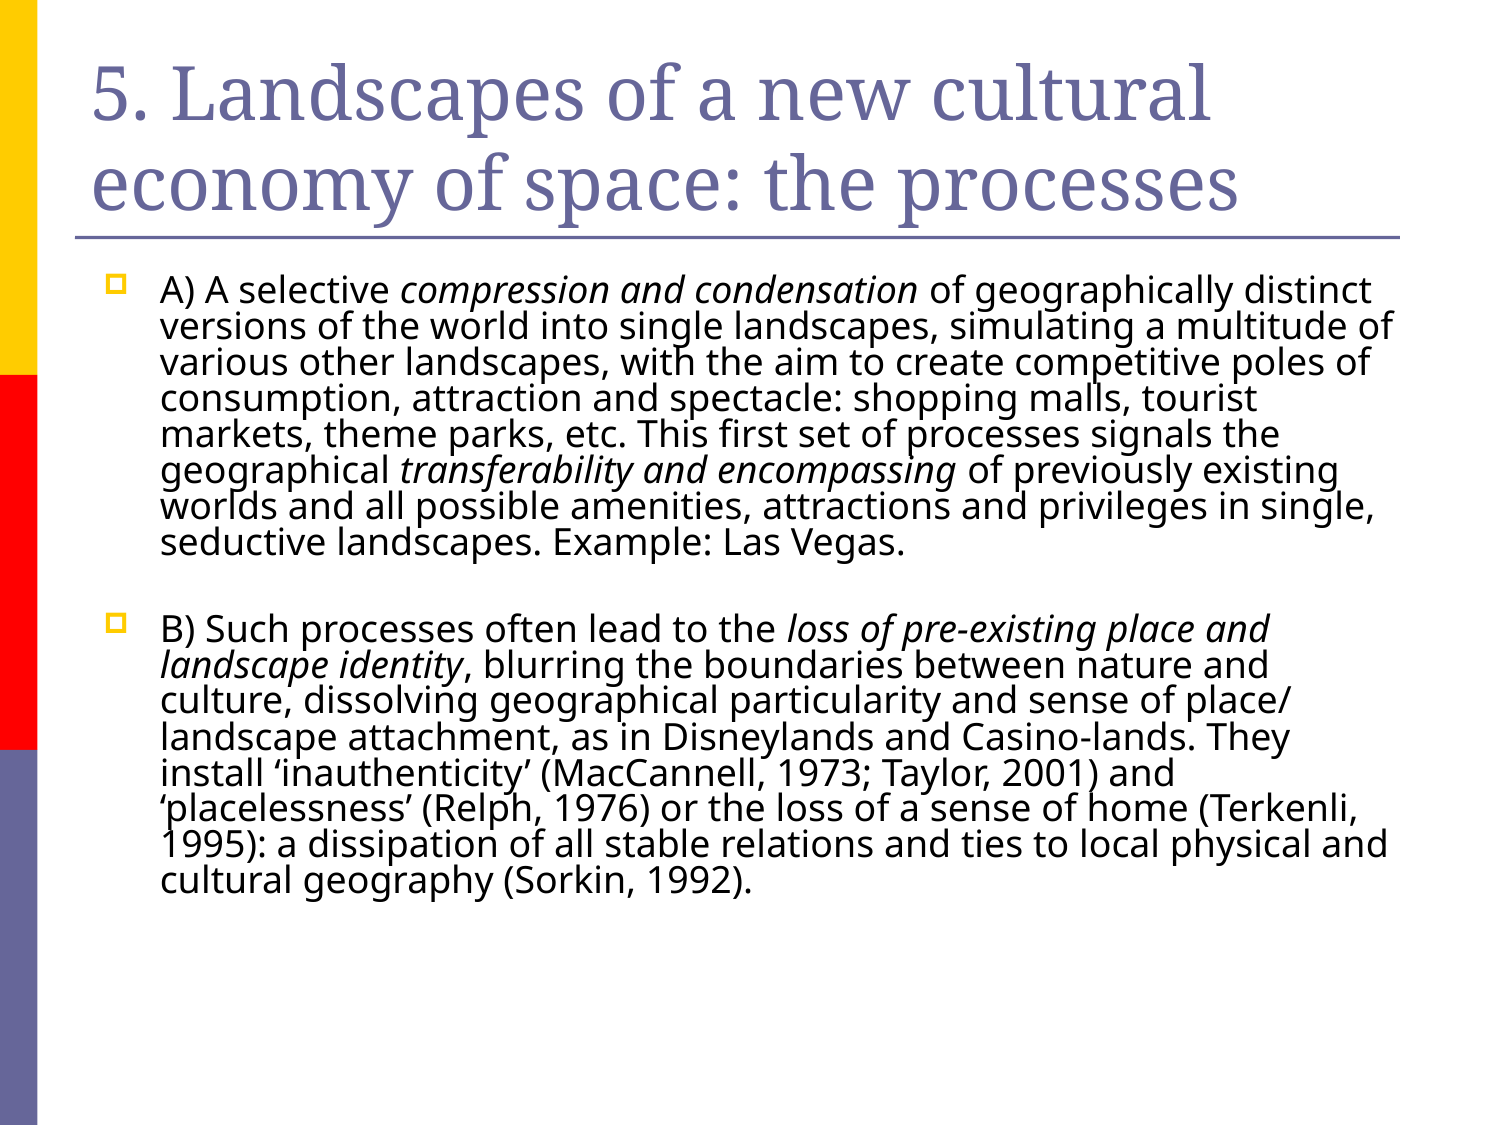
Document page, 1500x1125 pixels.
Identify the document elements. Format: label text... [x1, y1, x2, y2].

list A) A selective compression and condensation of geographically distinct versions of the world into single landscapes, simulating a multitude of various other landscapes, with the aim to create competitive poles of consumption, attraction and spectacle: shopping malls, tourist markets, theme parks, etc. This first set of processes signals the geographical transferability and encompassing of previously existing worlds and all possible amenities, attractions and privileges in single, seductive landscapes. Example: Las Vegas. B) Such processes often lead to the loss of pre-existing place and landscape identity, blurring the boundaries between nature and culture, dissolving geographical particularity and sense of place/ landscape attachment, as in Disneylands and Casino-lands. They install ‘inauthenticity’ (MacCannell, 1973; Taylor, 2001) and ‘placelessness’ (Relph, 1976) or the loss of a sense of home (Terkenli, 1995): a dissipation of all stable relations and ties to local physical and cultural geography (Sorkin, 1992). [88, 266, 1412, 1000]
title 5. Landscapes of a new cultural economy of space: the processes [74, 45, 1426, 233]
